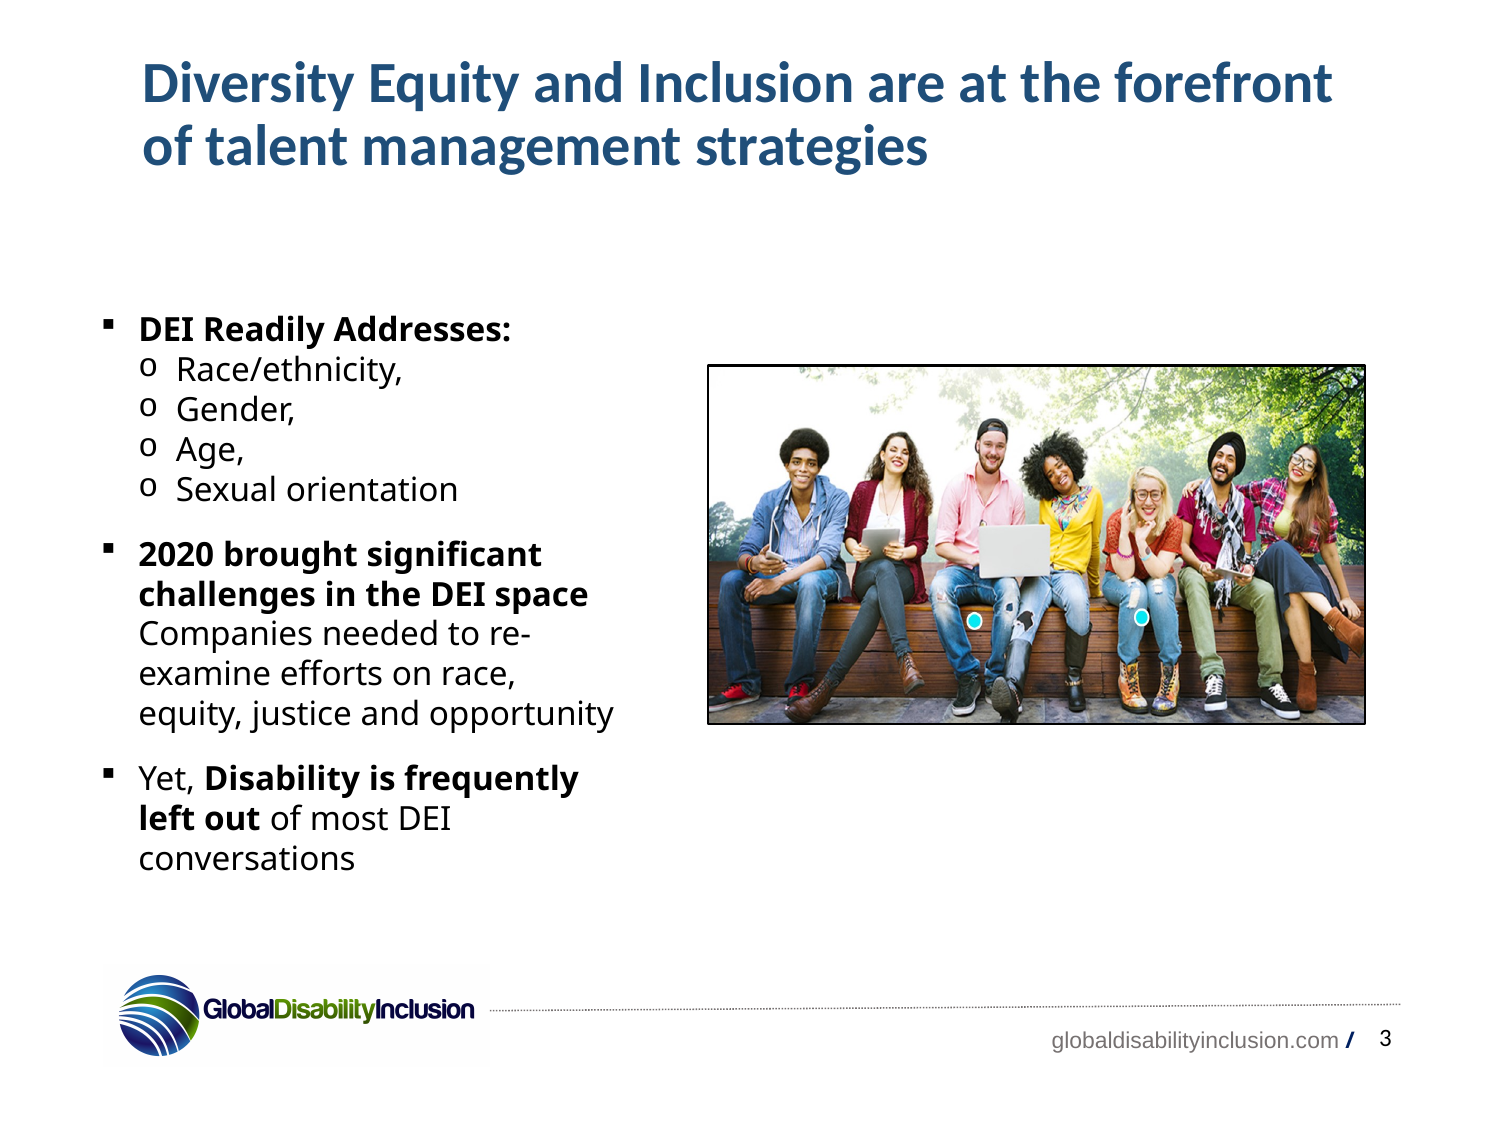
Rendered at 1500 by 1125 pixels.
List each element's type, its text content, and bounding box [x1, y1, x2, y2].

picture [103, 964, 490, 1067]
text_box 3 [1364, 1014, 1407, 1060]
title Diversity Equity and Inclusion are at the forefront of talent management strategies [127, 45, 1373, 163]
picture [709, 366, 1364, 723]
text_box DEI Readily Addresses: Race/ethnicity, Gender, Age, Sexual orientation 2020 brought significant challenges in the DEI space Companies needed to re-examine efforts on race, equity, justice and opportunity Yet, Disability is frequently left out of most DEI conversations [85, 300, 639, 695]
